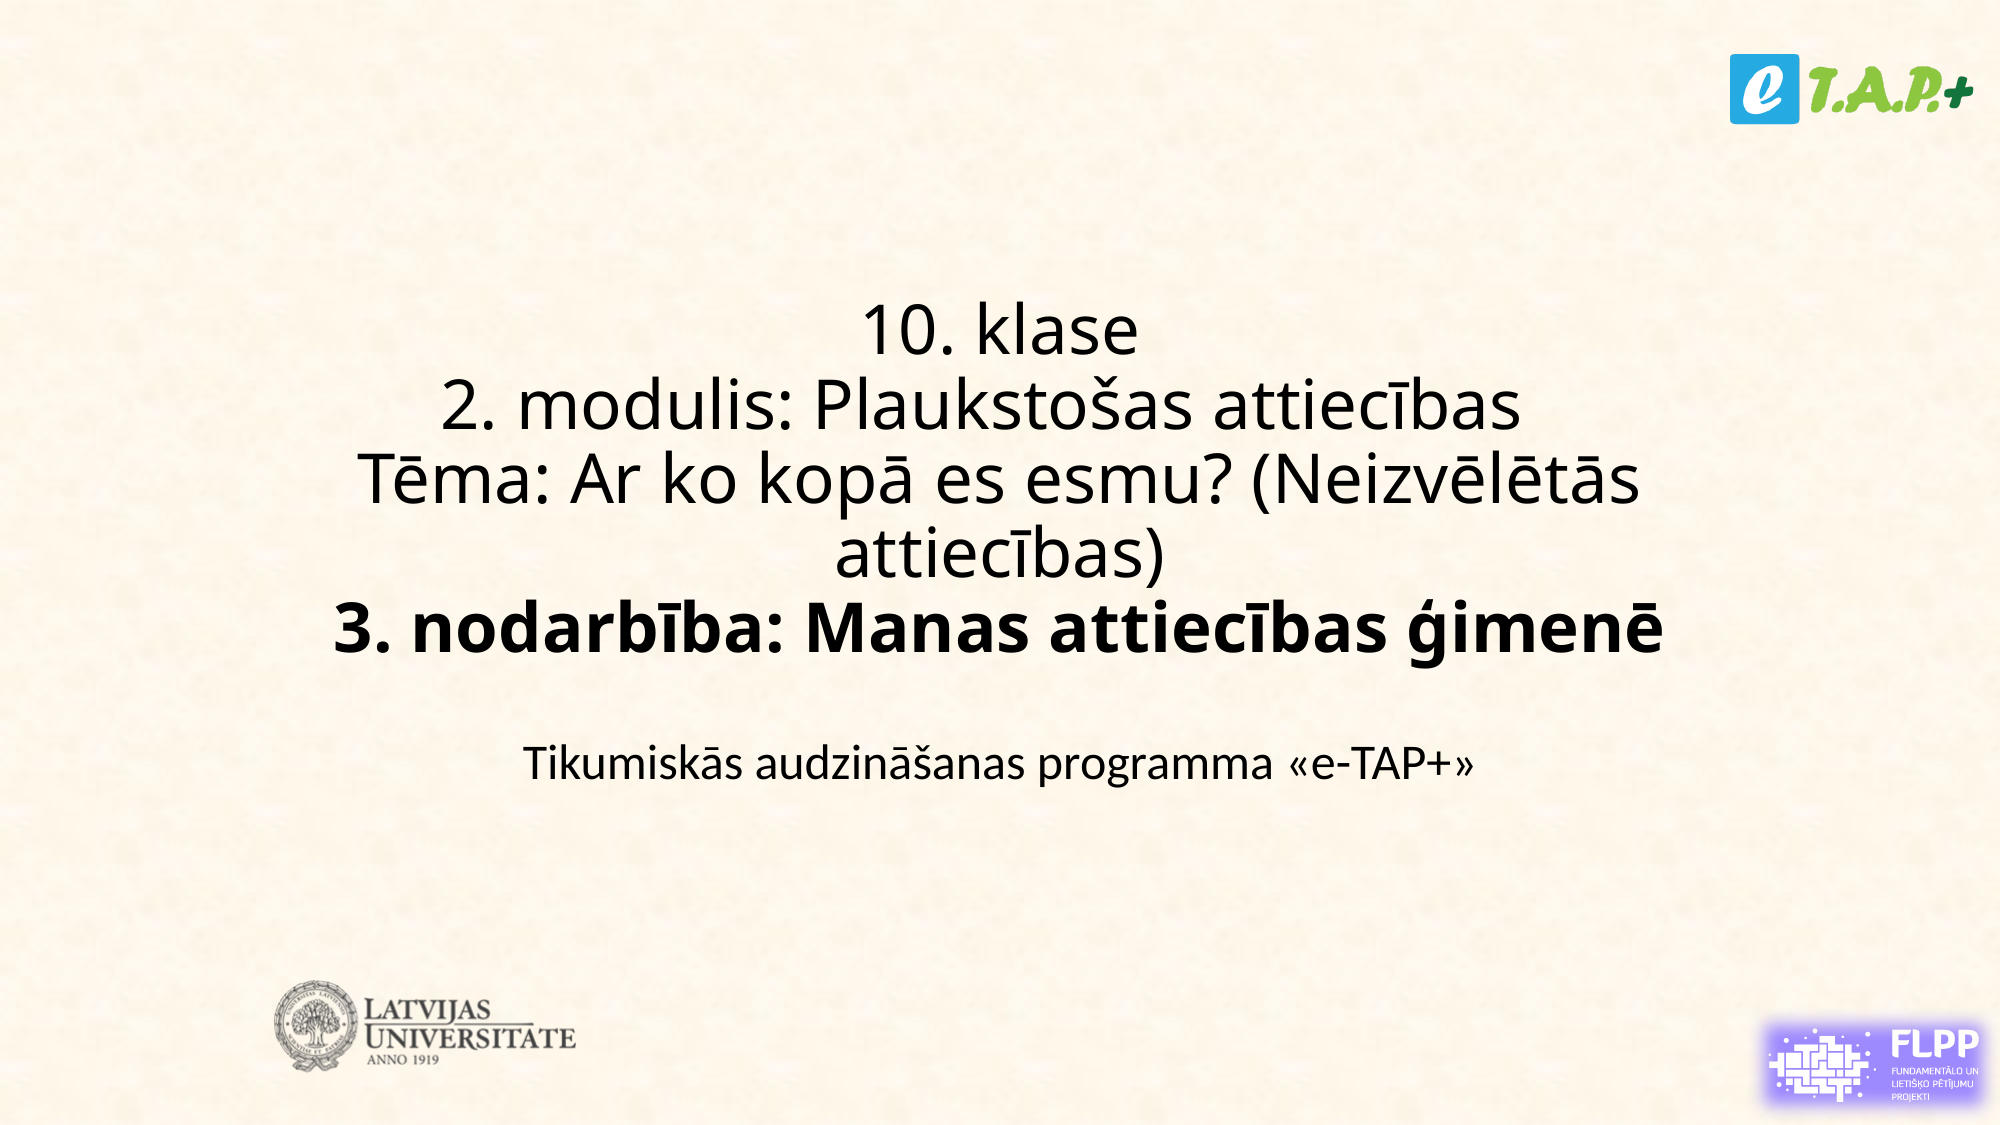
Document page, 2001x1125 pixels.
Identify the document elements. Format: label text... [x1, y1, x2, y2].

picture [249, 964, 601, 1089]
picture [1773, 1033, 1975, 1097]
picture [1695, 25, 2001, 151]
title 10. klase 2. modulis: Plaukstošas attiecības Tēma: Ar ko kopā es esmu? (Neizvēlētās attiecības) 3. nodarbība: Manas attiecības ģimenē [249, 283, 1750, 675]
subtitle Tikumiskās audzināšanas programma «e-TAP+» [249, 729, 1750, 1001]
title 2. aktivitātē: Kas varētu apgrūtināt attiecības ģimenē? [1767, 1027, 1980, 1103]
